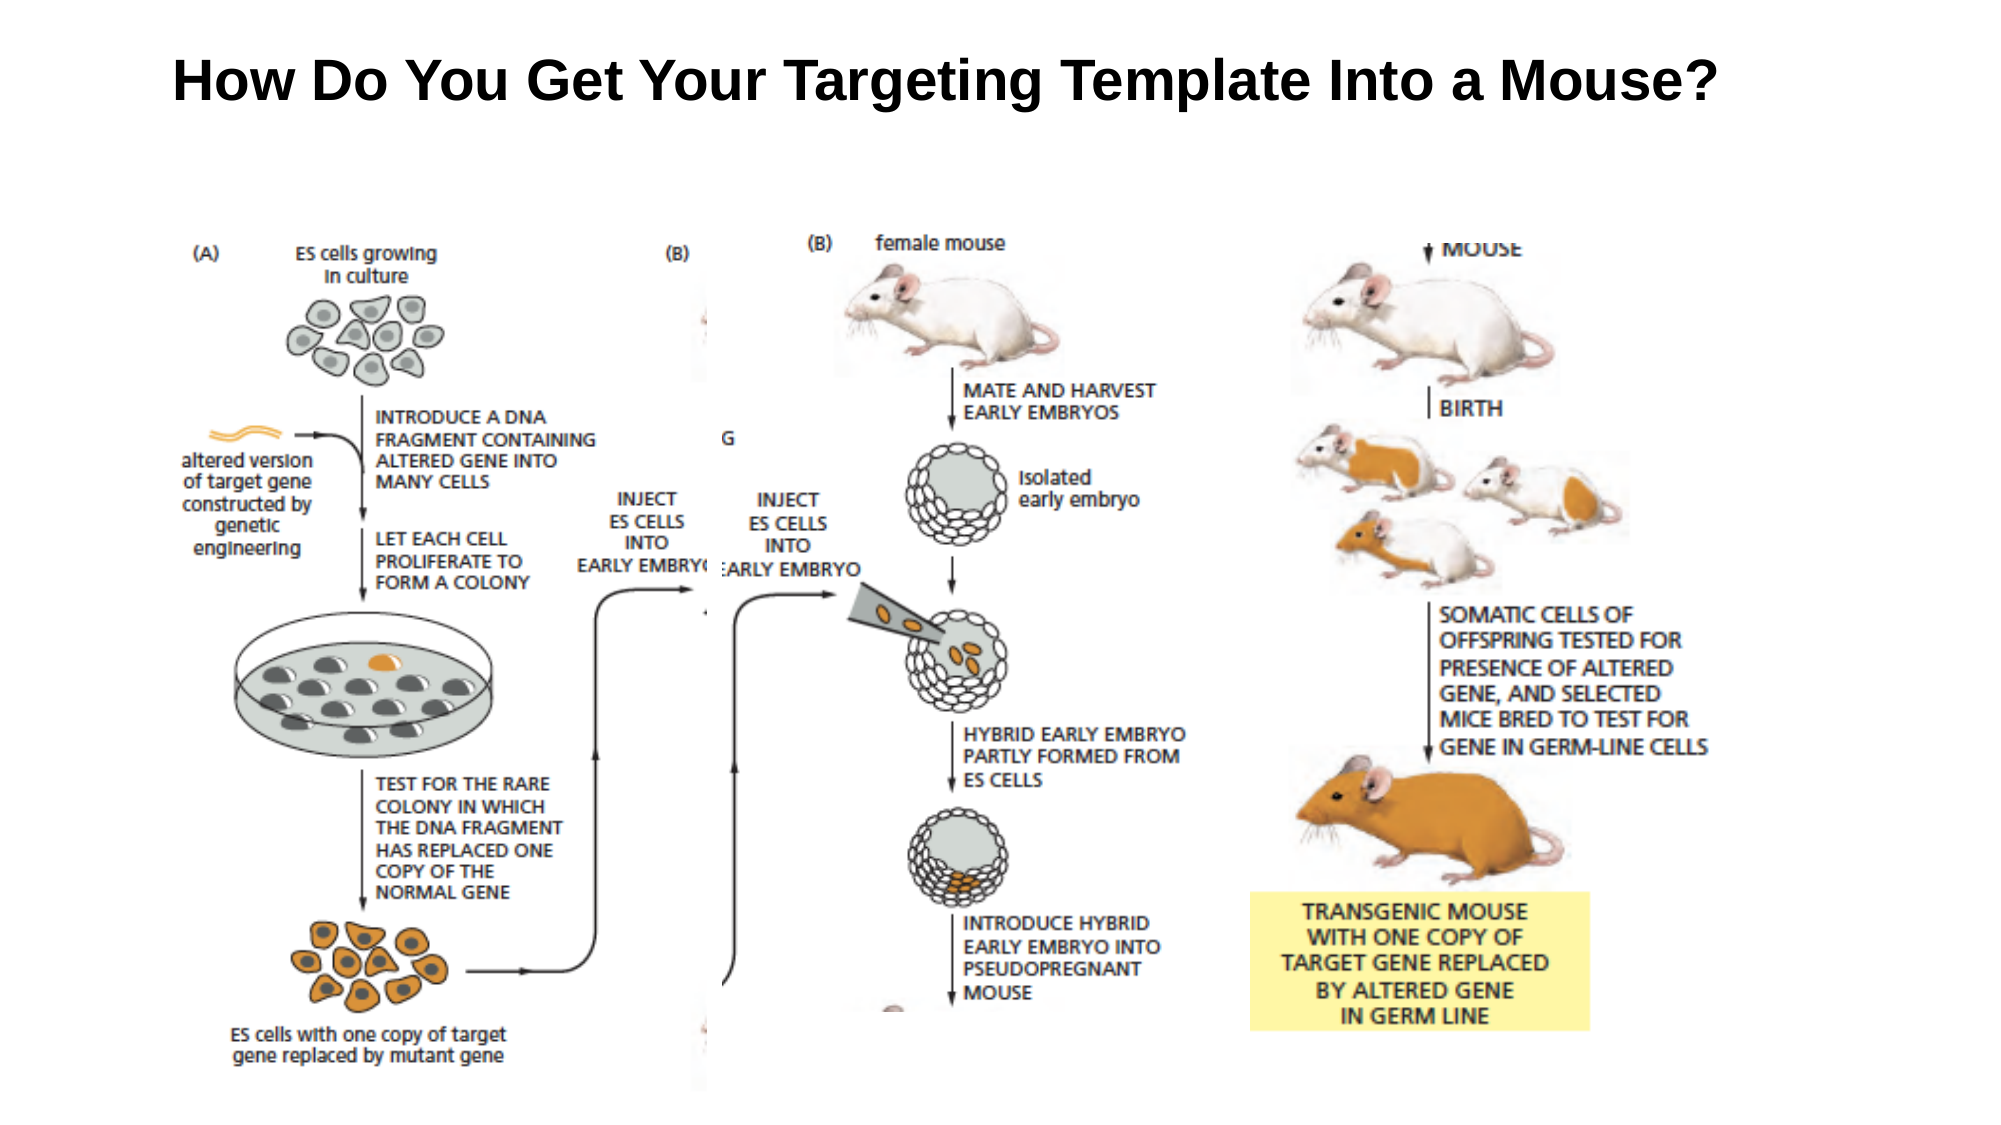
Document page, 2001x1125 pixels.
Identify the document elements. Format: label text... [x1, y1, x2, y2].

text_box How Do You Get Your Targeting Template Into a Mouse? [132, 35, 1762, 120]
picture [722, 217, 1790, 1071]
picture [147, 217, 707, 1097]
